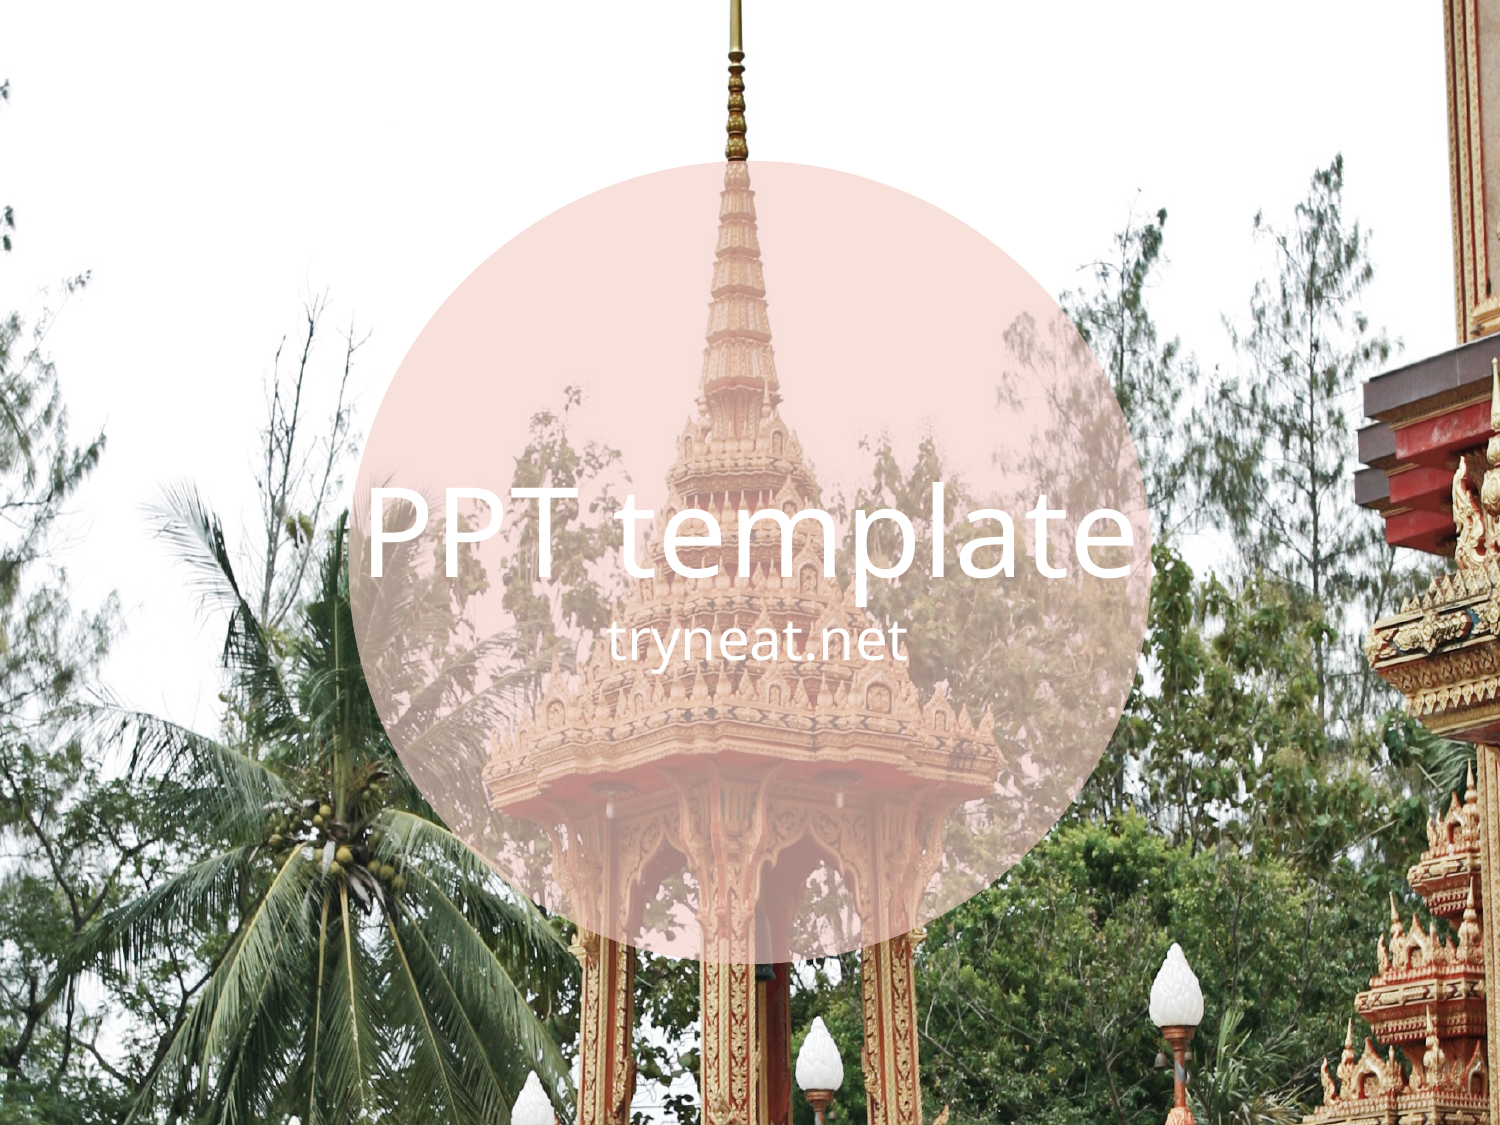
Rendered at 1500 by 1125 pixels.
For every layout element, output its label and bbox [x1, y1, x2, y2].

text_box [0, 0, 1500, 1125]
